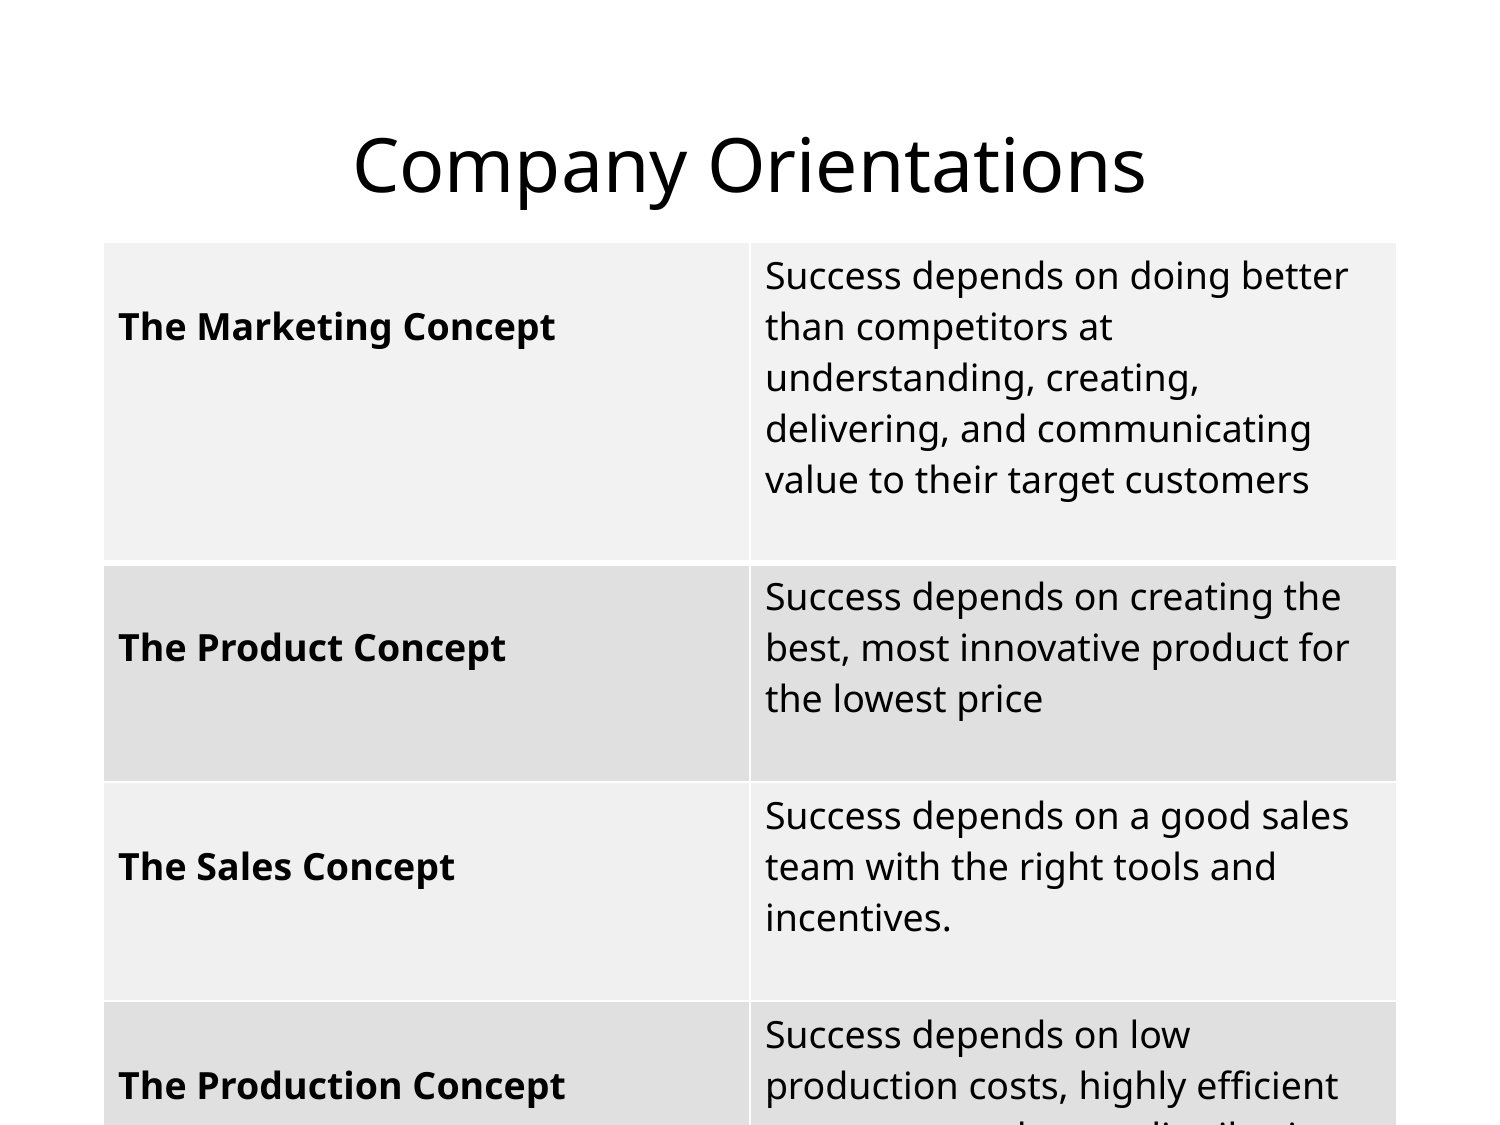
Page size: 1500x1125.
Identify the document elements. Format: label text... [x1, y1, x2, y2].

table_header The Marketing Concept [104, 243, 749, 560]
table_cell Success depends on creating the best, most innovative product for the lowest price [751, 566, 1396, 781]
title Company Orientations [103, 59, 1397, 241]
table_cell The Sales Concept [104, 783, 749, 1000]
table_cell Success depends on a good sales team with the right tools and incentives. [751, 783, 1396, 1000]
table_cell The Production Concept [104, 1002, 749, 1125]
table_cell The Product Concept [104, 566, 749, 781]
table_cell Success depends on low production costs, highly efficient processes, and mass distribution. [751, 1002, 1396, 1125]
table_header Success depends on doing better than competitors at understanding, creating, delivering, and communicating value to their target customers [751, 243, 1396, 560]
